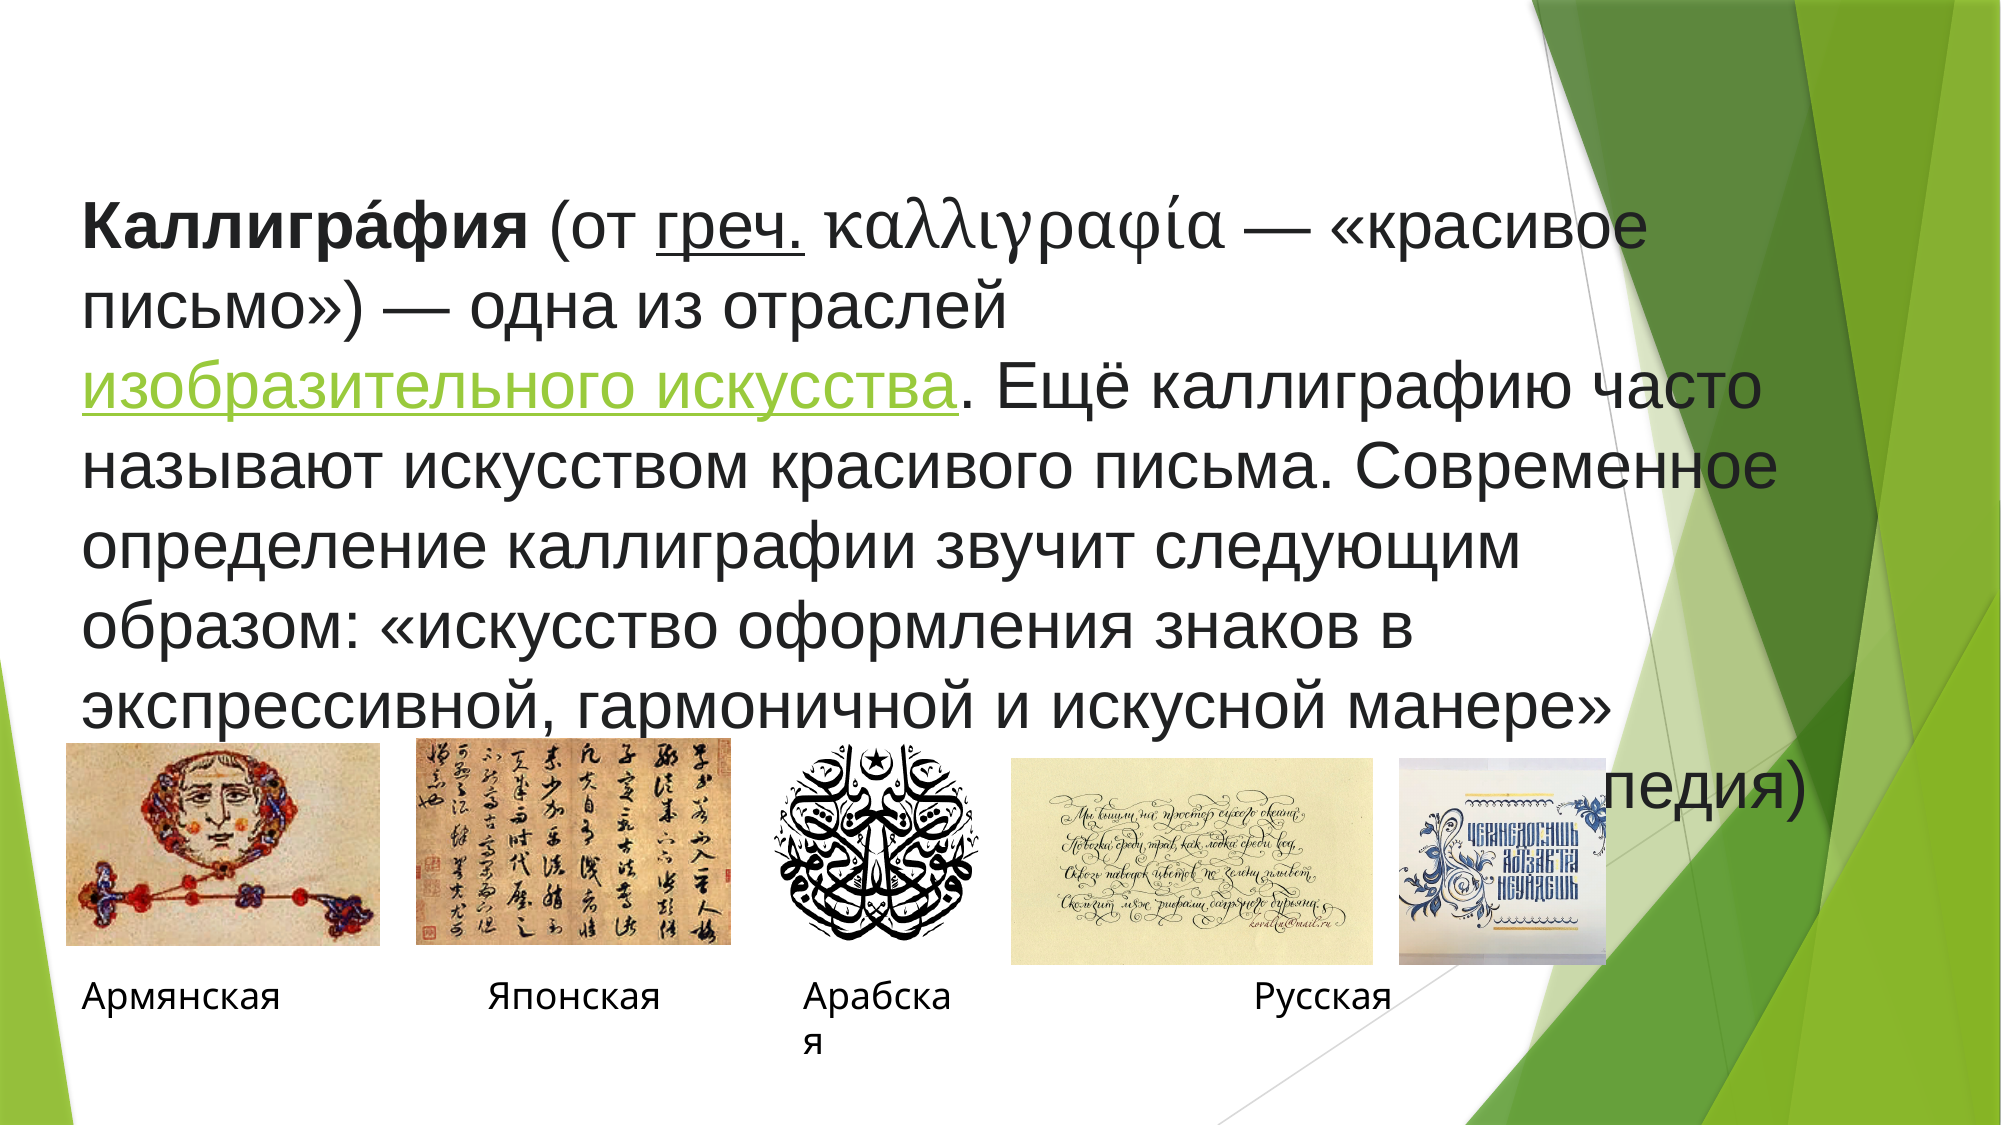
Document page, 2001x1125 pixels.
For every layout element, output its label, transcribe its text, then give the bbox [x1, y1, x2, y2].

picture [1398, 757, 1607, 966]
picture [1011, 757, 1373, 966]
text_box Арабская [788, 964, 986, 1070]
text_box Армянская [66, 964, 400, 1025]
picture [66, 743, 380, 946]
text_box Русская [1238, 964, 1438, 1025]
title Каллигра́фия (от греч. καλλιγραφία — «красивое письмо») — одна из отраслей изобразительного искусства. Ещё каллиграфию часто называют искусством красивого письма. Современное определение каллиграфии звучит следующим образом: «искусство оформления знаков в экспрессивной, гармоничной и искусной манере» (Википедия) [66, 174, 1835, 447]
picture [766, 738, 986, 946]
text_box Японская [472, 964, 685, 1025]
picture [415, 738, 731, 946]
